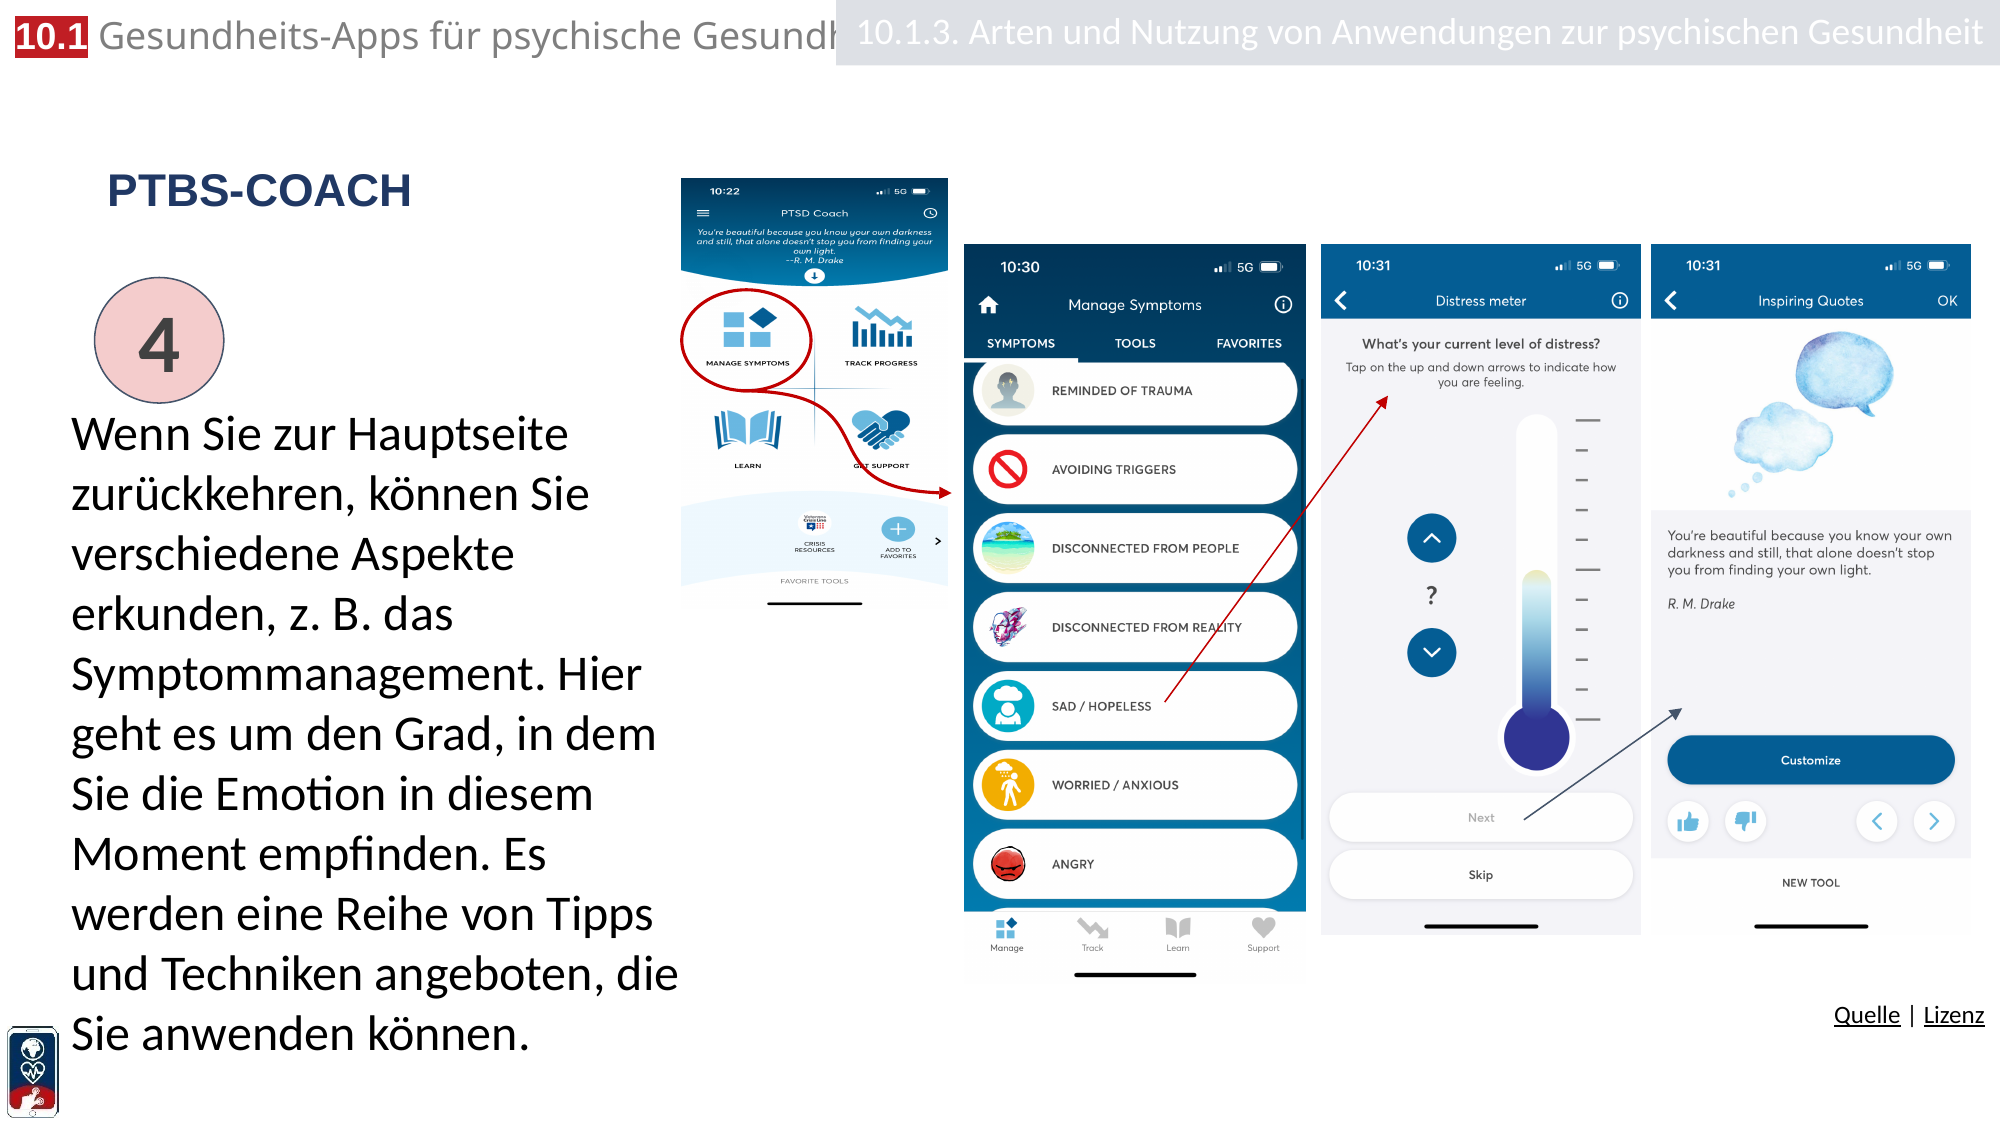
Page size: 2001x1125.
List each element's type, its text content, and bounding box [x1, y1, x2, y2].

text_box 10.1.3. Arten und Nutzung von Anwendungen zur psychischen Gesundheit [836, 0, 2000, 66]
picture [974, 750, 1297, 821]
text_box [740, 390, 952, 494]
text_box Quelle | Lizenz [1604, 991, 2000, 1037]
picture [973, 514, 1164, 584]
picture [1321, 244, 1641, 935]
title PTBS-COACH [92, 138, 1908, 238]
picture [973, 433, 1164, 505]
text_box 4 [123, 274, 232, 405]
text_box [94, 288, 123, 393]
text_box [1164, 395, 1389, 703]
picture [681, 177, 949, 214]
picture [964, 244, 1306, 454]
picture [1651, 244, 1971, 935]
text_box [1523, 707, 1683, 820]
picture [7, 1026, 59, 1118]
picture [805, 269, 824, 283]
picture [681, 271, 949, 609]
picture [973, 672, 1297, 741]
picture [974, 829, 1297, 899]
picture [964, 908, 1306, 984]
picture [973, 592, 1164, 663]
text_box Wenn Sie zur Hauptseite zurückkehren, können Sie verschiedene Aspekte erkunden, z. B. das Symptommanagement. Hier geht es um den Grad, in dem Sie die Emotion in diesem Moment empfinden. Es werden eine Reihe von Tipps und Techniken angeboten, die Sie anwenden können. [56, 385, 713, 1076]
